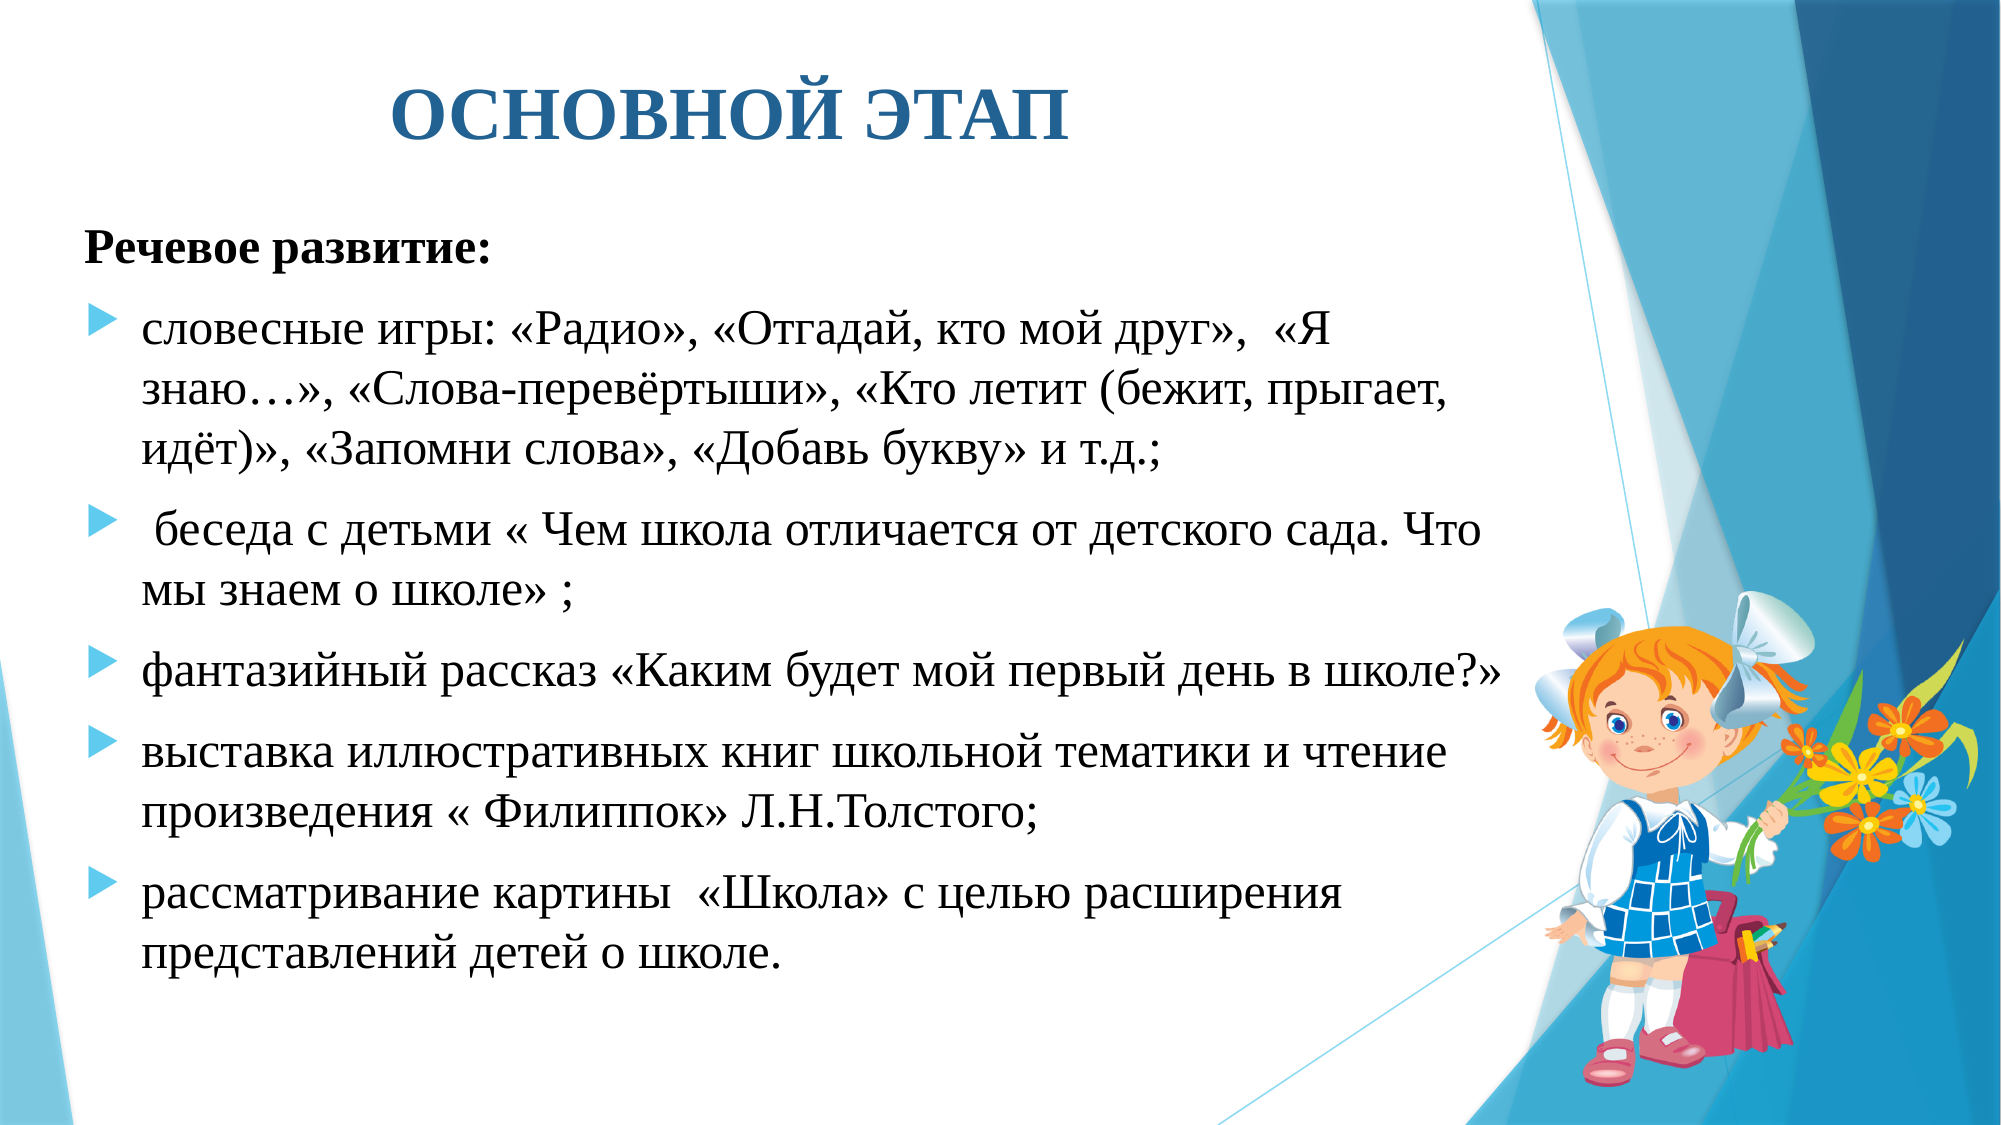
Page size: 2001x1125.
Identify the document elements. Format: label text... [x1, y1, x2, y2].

picture [1535, 591, 1979, 1088]
list Речевое развитие: словесные игры: «Радио», «Отгадай, кто мой друг», «Я знаю…», «Слова-перевёртыши», «Кто летит (бежит, прыгает, идёт)», «Запомни слова», «Добавь букву» и т.д.; беседа с детьми « Чем школа отличается от детского сада. Что мы знаем о школе» ; фантазийный рассказ «Каким будет мой первый день в школе?» выставка иллюстративных книг школьной тематики и чтение произведения « Филиппок» Л.Н.Толстого; рассматривание картины «Школа» с целью расширения представлений детей о школе. [70, 206, 1529, 1069]
title ОСНОВНОЙ ЭТАП [24, 56, 1435, 274]
